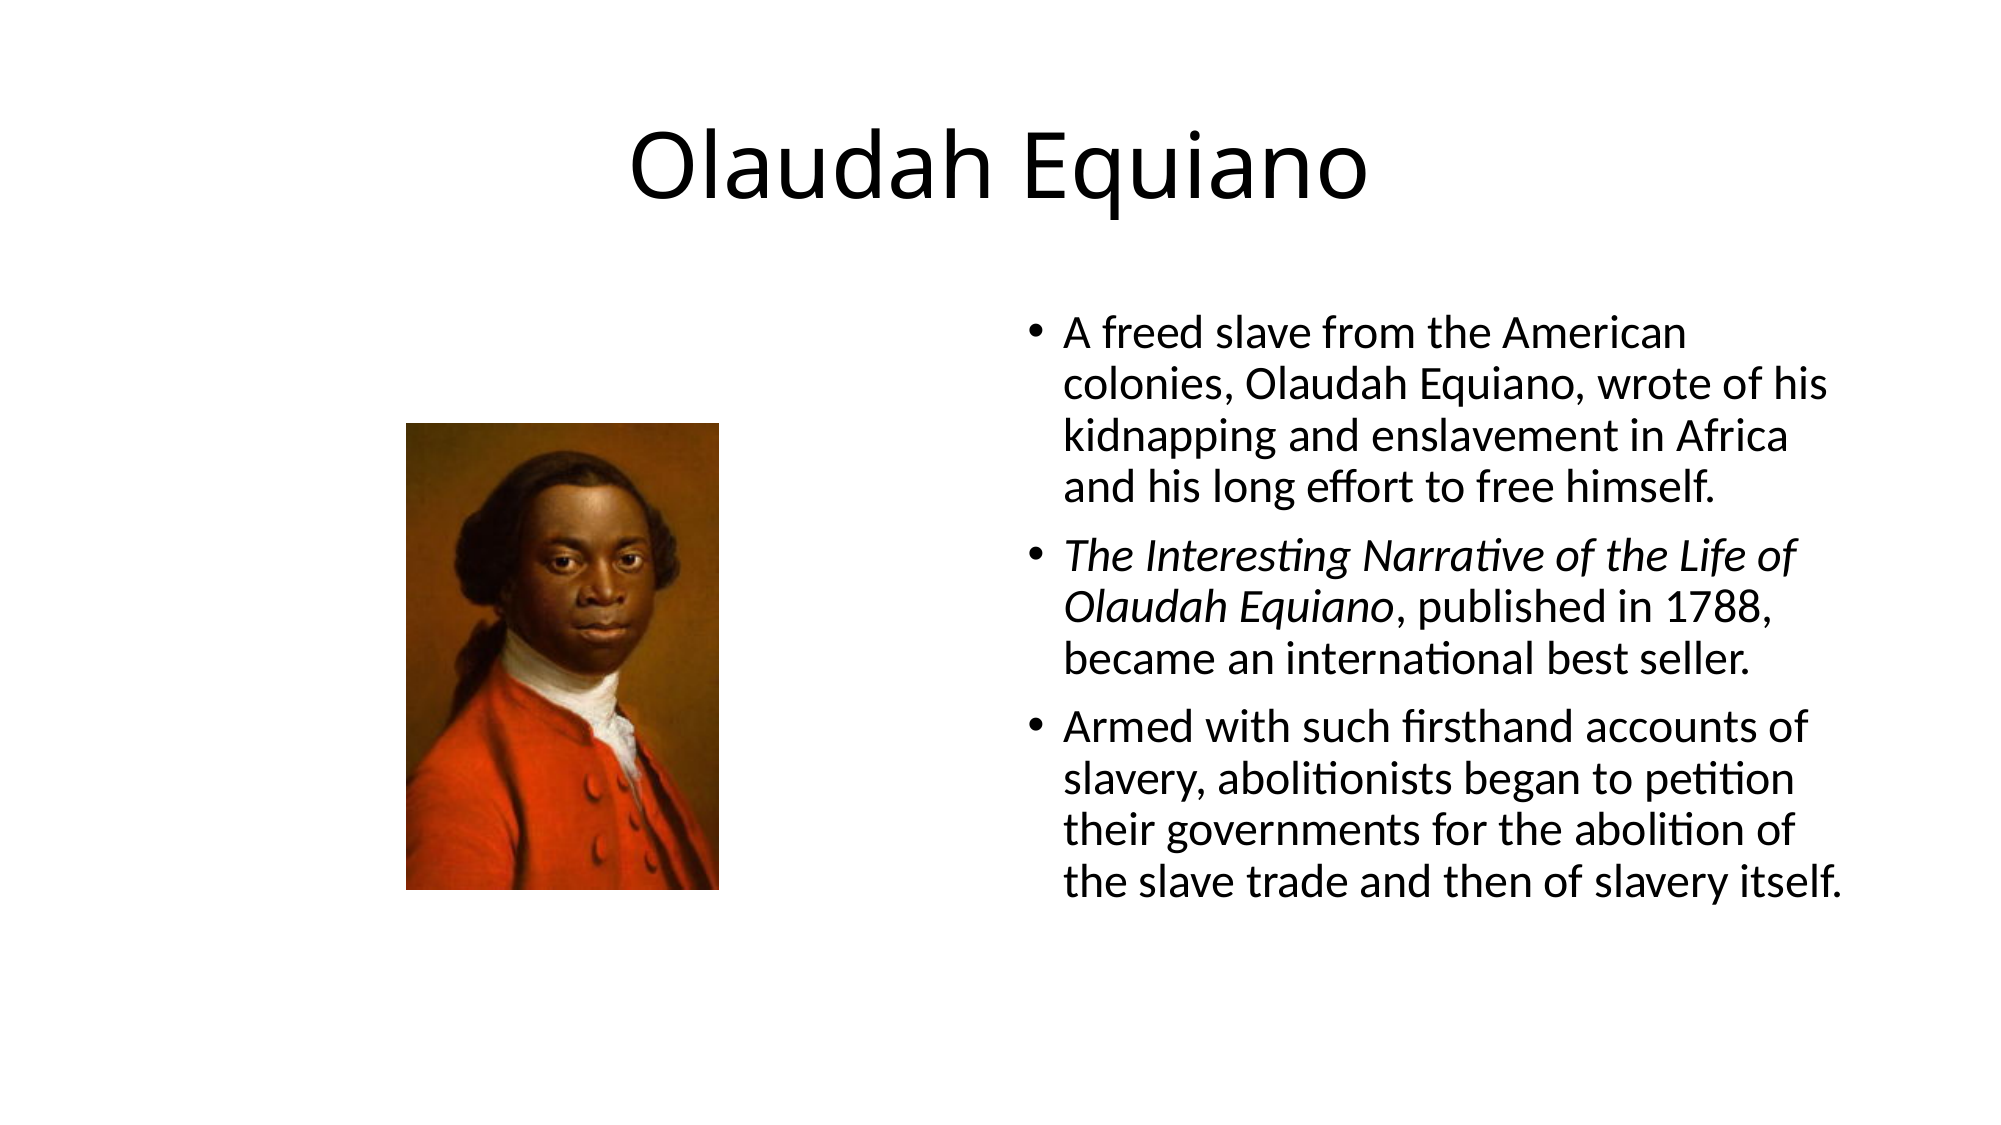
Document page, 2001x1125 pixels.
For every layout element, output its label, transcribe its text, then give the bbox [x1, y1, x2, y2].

list A freed slave from the American colonies, Olaudah Equiano, wrote of his kidnapping and enslavement in Africa and his long effort to free himself. The Interesting Narrative of the Life of Olaudah Equiano, published in 1788, became an international best seller. Armed with such firsthand accounts of slavery, abolitionists began to petition their governments for the abolition of the slave trade and then of slavery itself. [1012, 299, 1863, 1014]
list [406, 423, 719, 890]
title Olaudah Equiano [137, 59, 1863, 278]
